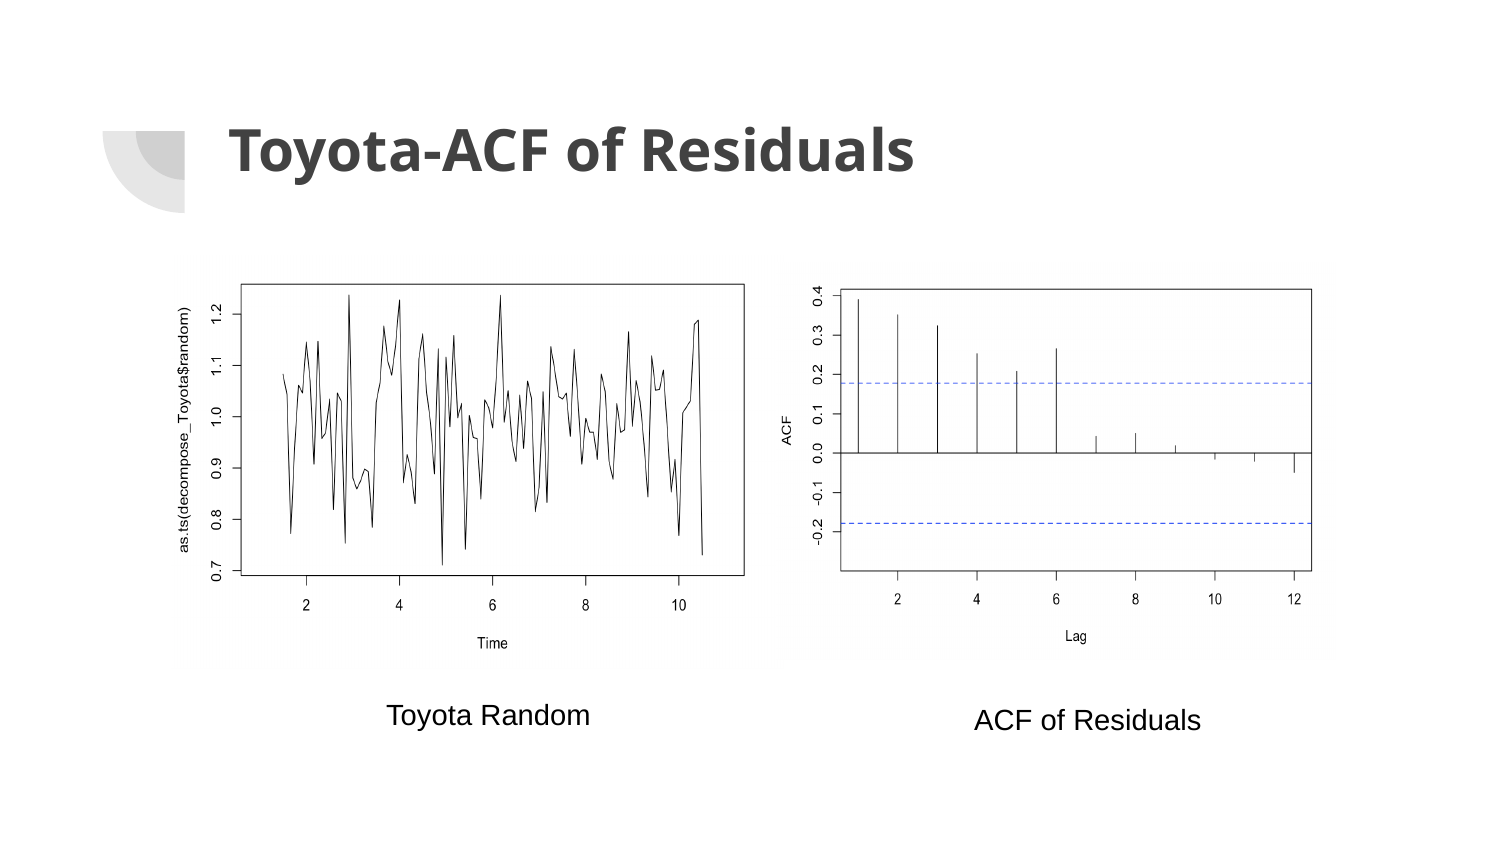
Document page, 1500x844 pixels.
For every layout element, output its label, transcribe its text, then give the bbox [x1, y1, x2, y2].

text_box Toyota Random [262, 680, 715, 728]
text_box ACF of Residuals [878, 686, 1298, 744]
picture [170, 255, 1336, 669]
title Toyota-ACF of Residuals [213, 98, 1368, 263]
